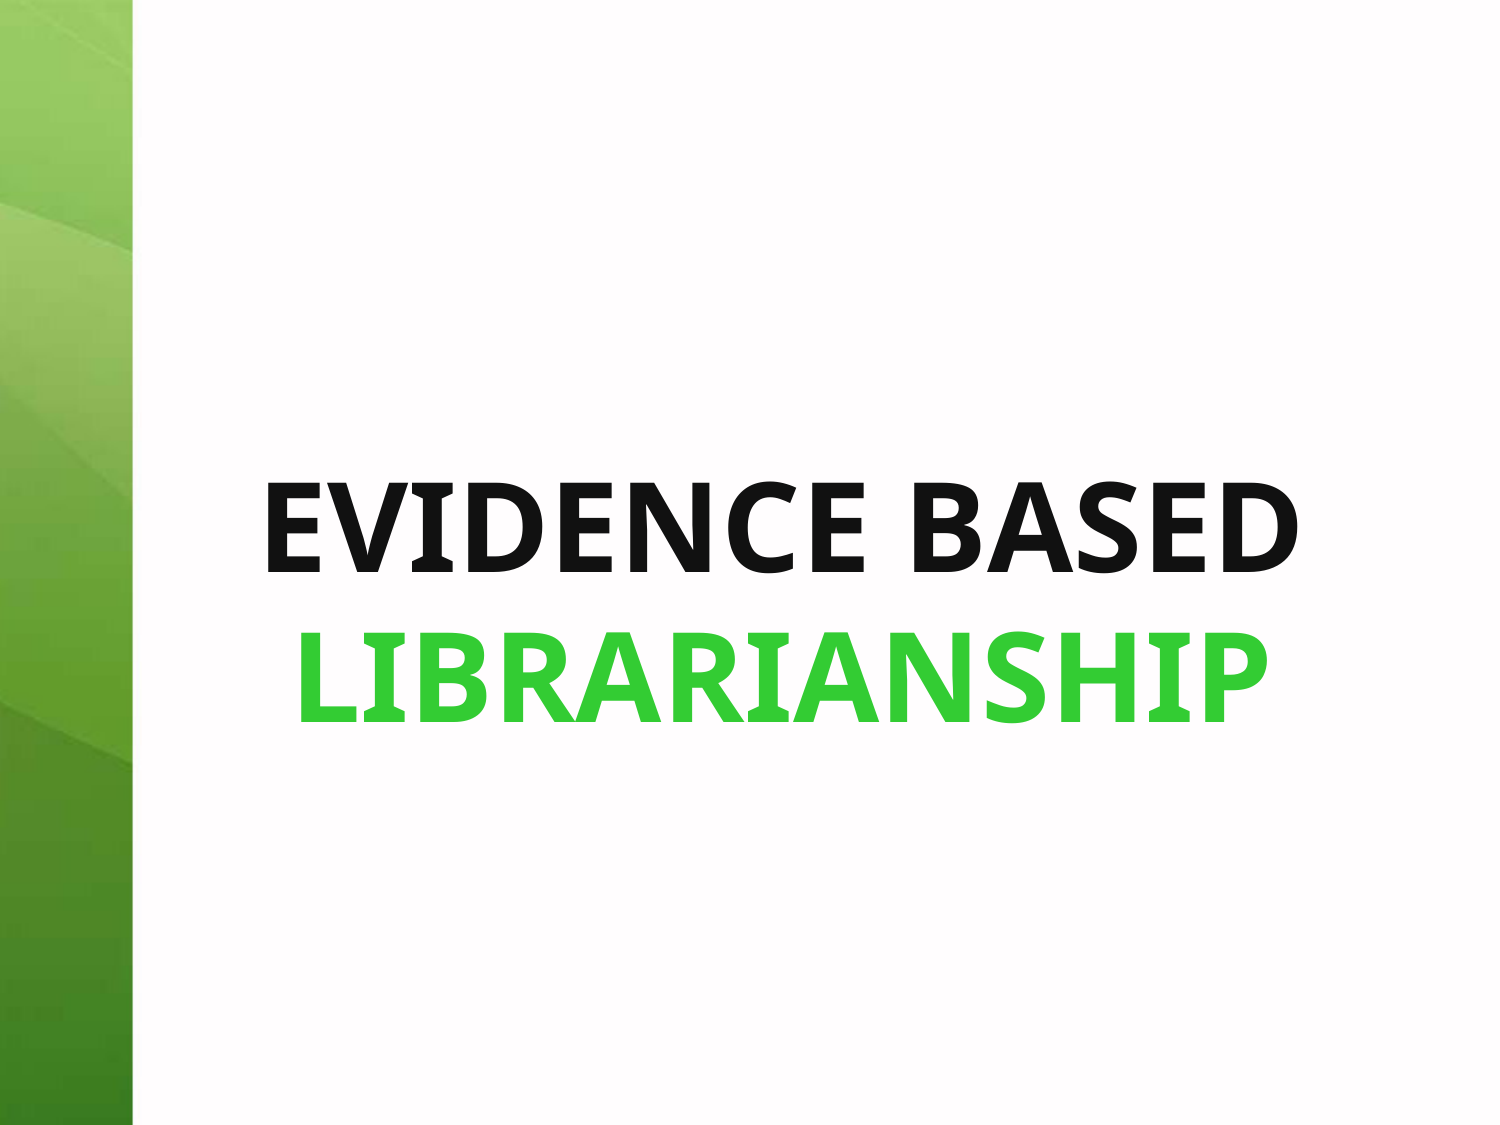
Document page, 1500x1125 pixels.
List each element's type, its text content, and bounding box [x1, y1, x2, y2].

title Evidence based librarianship [140, 439, 1424, 858]
picture [0, 0, 1500, 1125]
